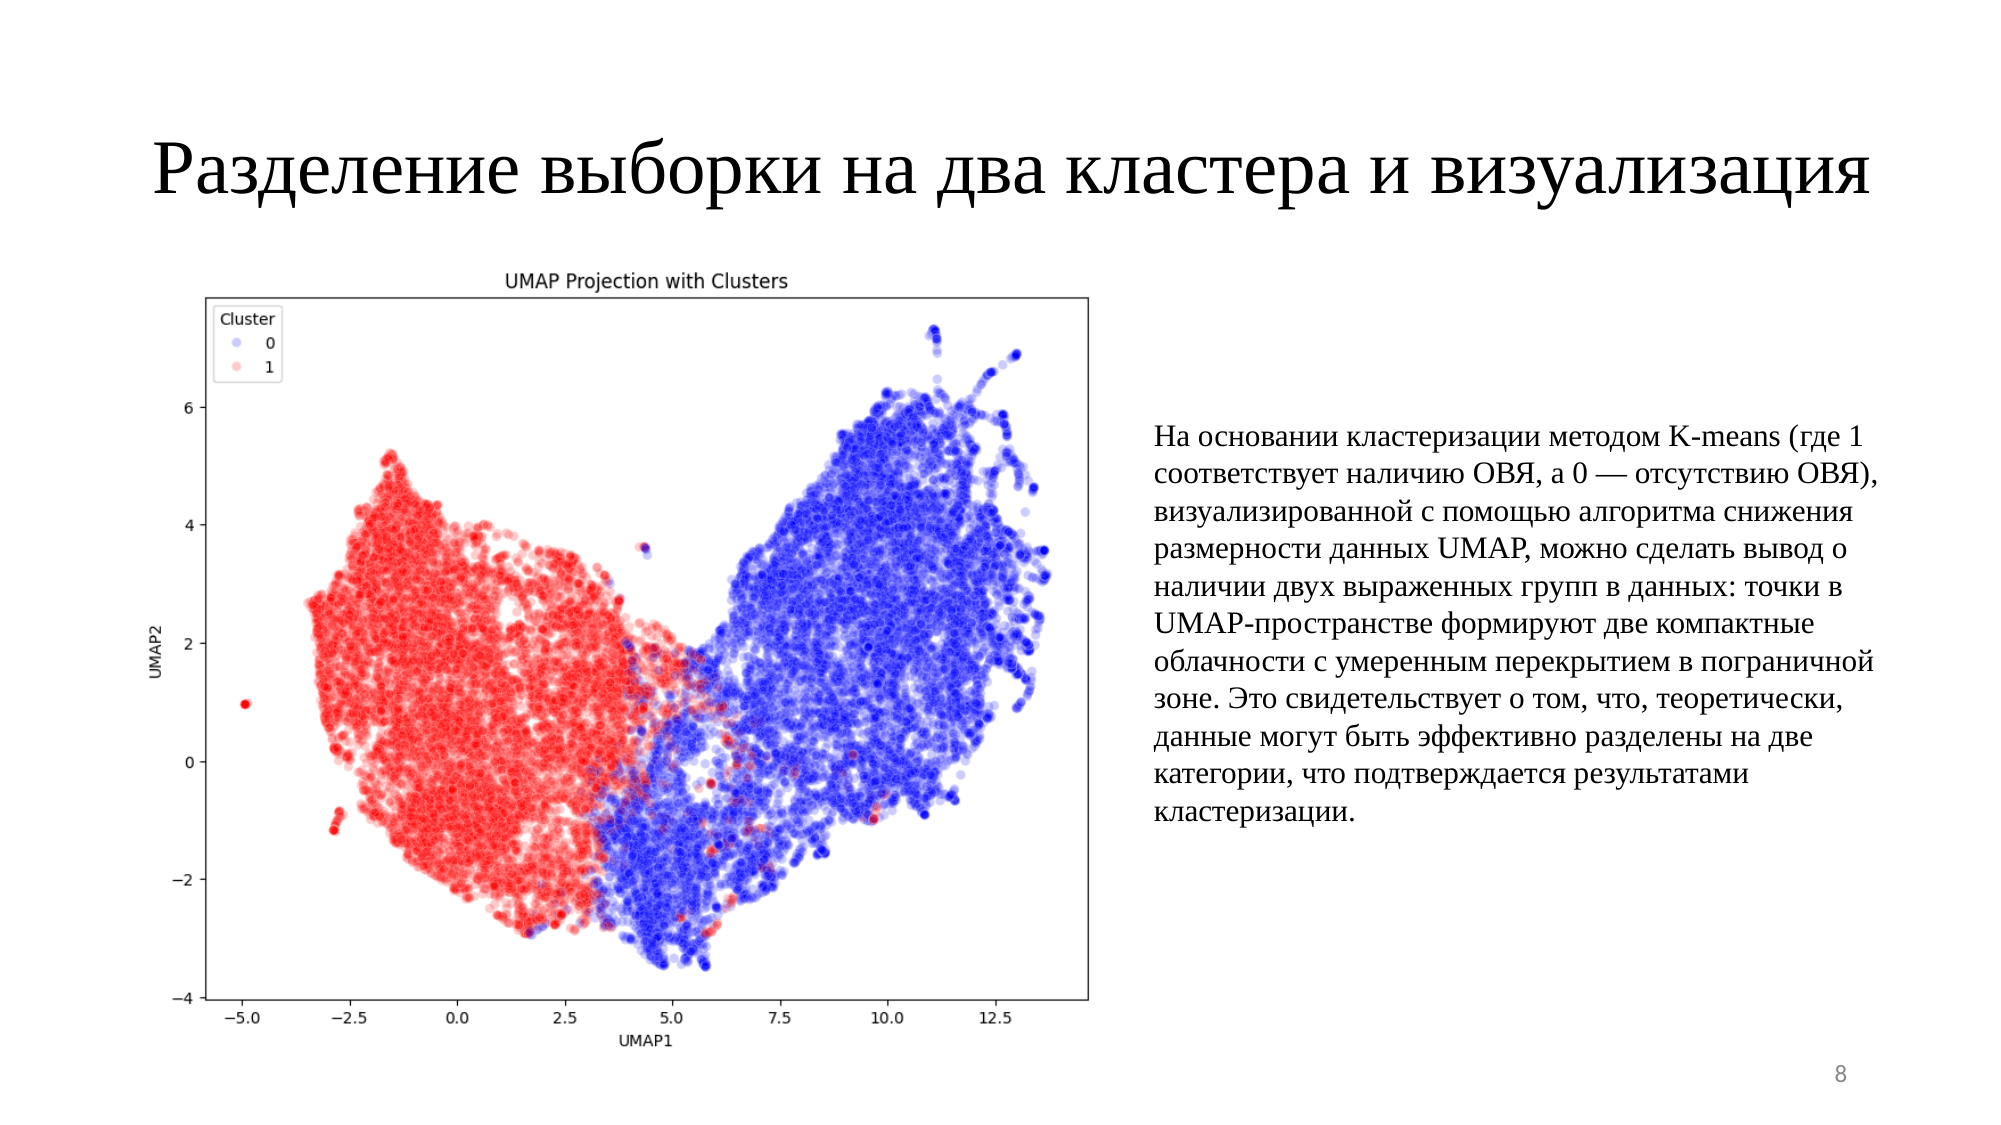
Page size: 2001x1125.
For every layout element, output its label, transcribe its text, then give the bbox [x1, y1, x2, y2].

title Разделение выборки на два кластера и визуализация [137, 59, 1940, 278]
picture [137, 261, 1098, 1060]
slide_number ‹#› [1412, 1042, 1863, 1103]
text_box На основании кластеризации методом K-means (где 1 соответствует наличию ОВЯ, а 0 — отсутствию ОВЯ), визуализированной с помощью алгоритма снижения размерности данных UMAP, можно сделать вывод о наличии двух выраженных групп в данных: точки в UMAP-пространстве формируют две компактные облачности с умеренным перекрытием в пограничной зоне. Это свидетельствует о том, что, теоретически, данные могут быть эффективно разделены на две категории, что подтверждается результатами кластеризации. [1138, 400, 1940, 725]
